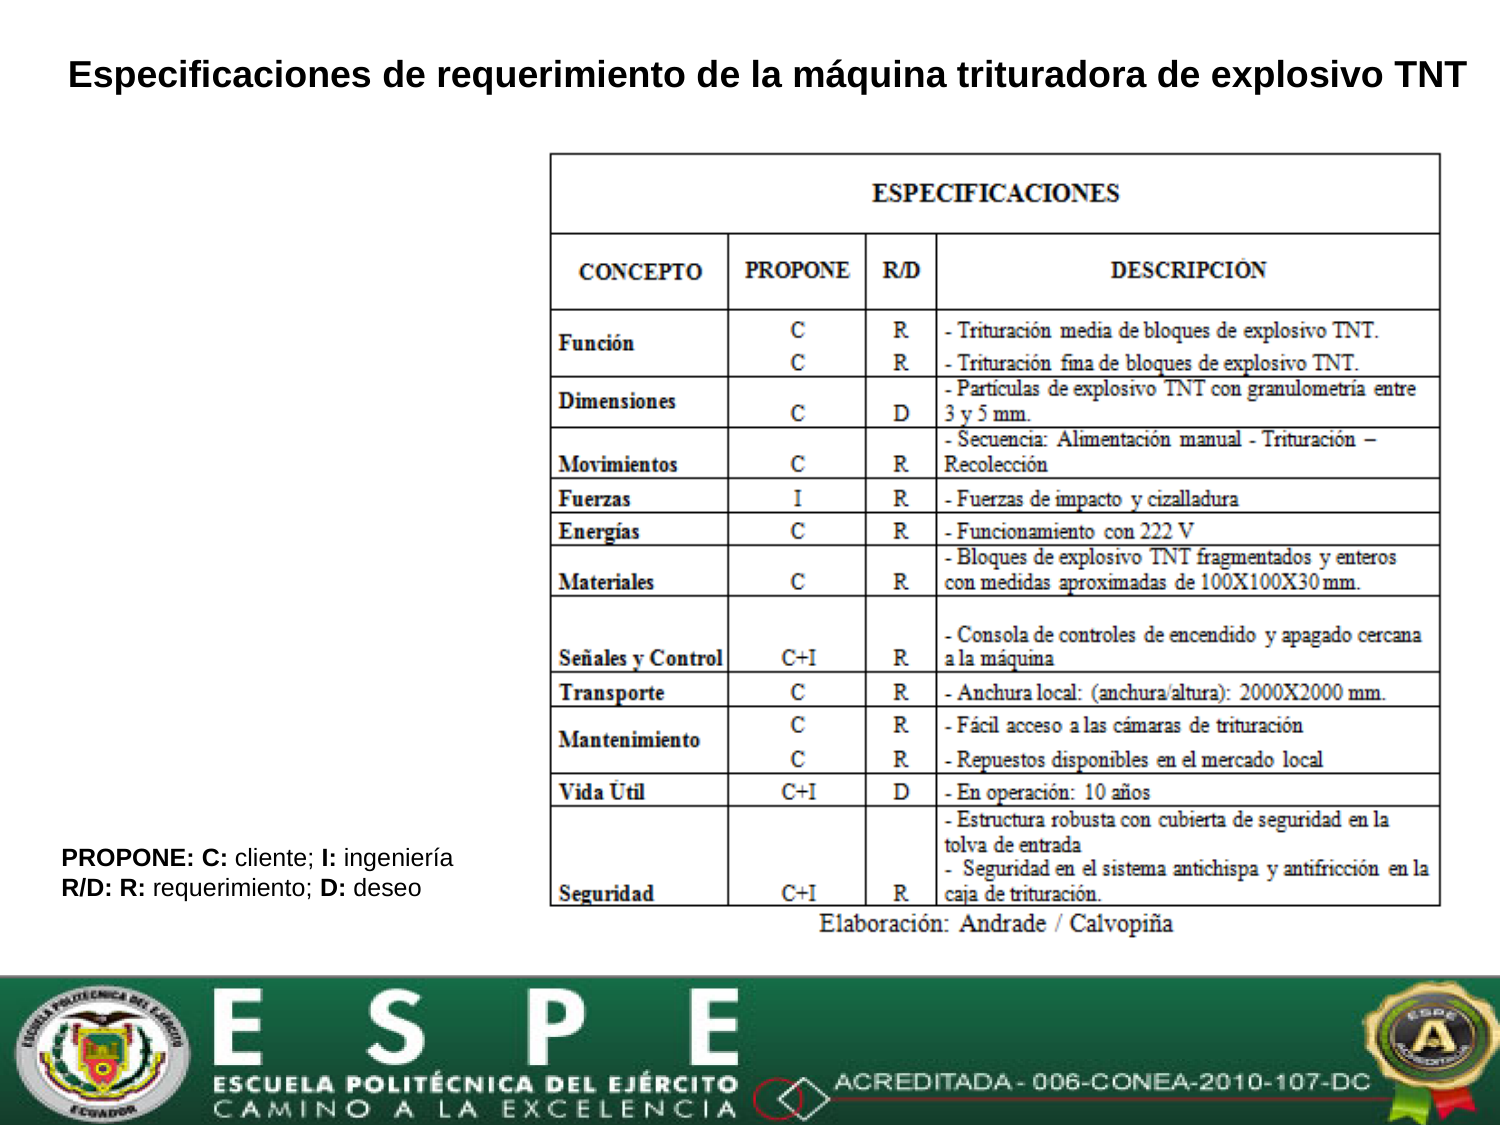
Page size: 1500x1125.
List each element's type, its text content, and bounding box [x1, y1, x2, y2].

picture [548, 151, 1448, 943]
picture [0, 975, 1500, 1125]
text_box PROPONE: C: cliente; I: ingeniería R/D: R: requerimiento; D: deseo [46, 834, 543, 909]
text_box Especificaciones de requerimiento de la máquina trituradora de explosivo TNT [53, 42, 1500, 103]
